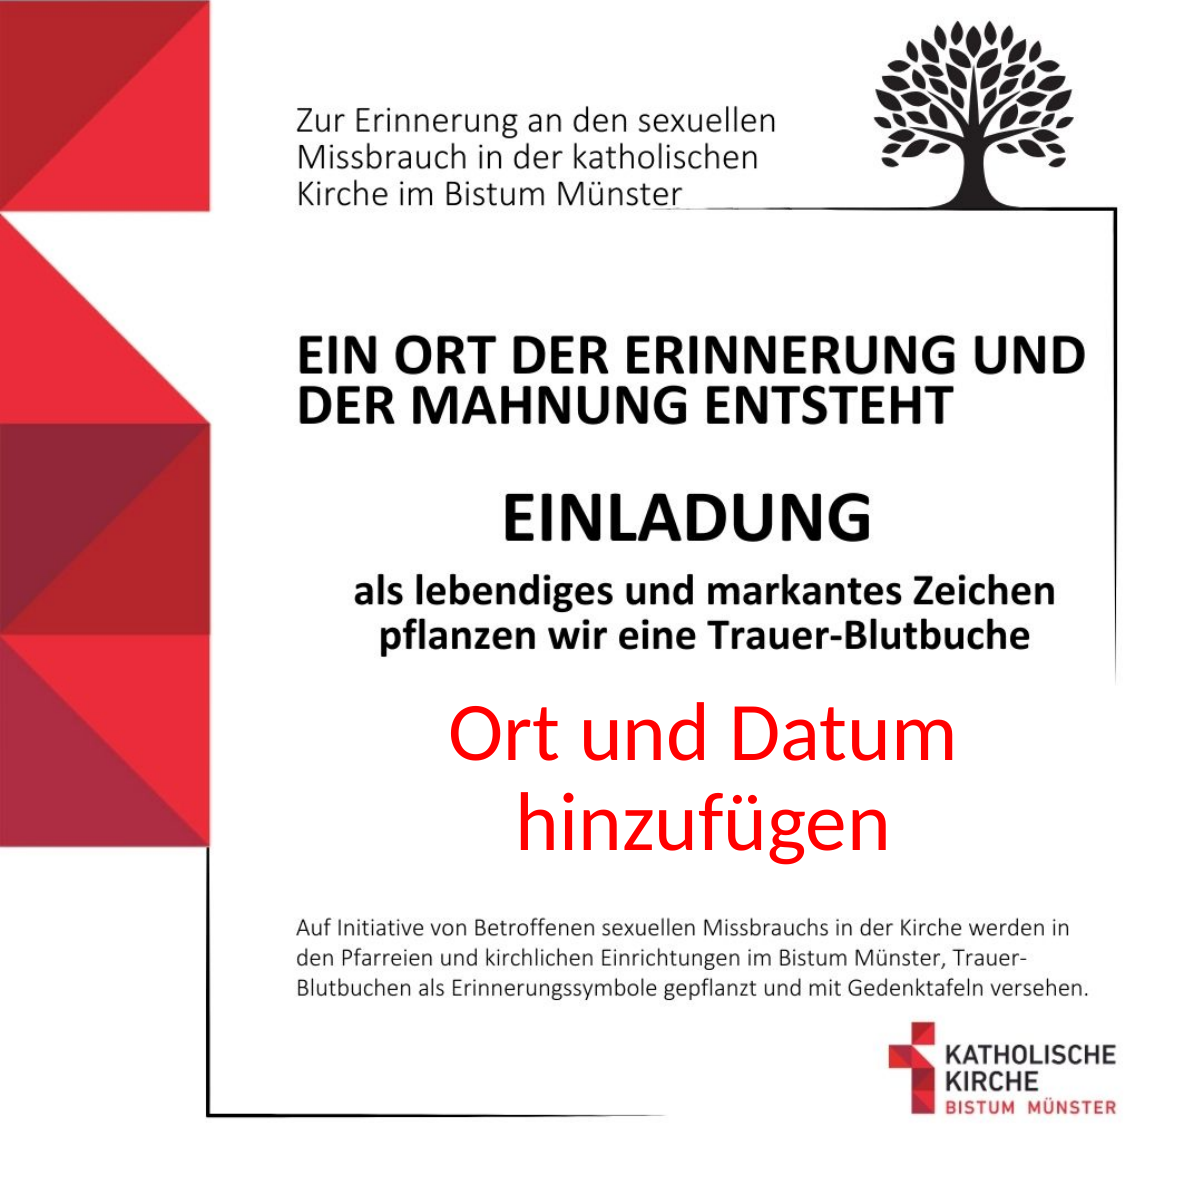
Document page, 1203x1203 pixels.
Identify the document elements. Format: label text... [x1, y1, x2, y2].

title Ort und Datum hinzufügen [287, 662, 1120, 896]
picture [0, 0, 1203, 1203]
